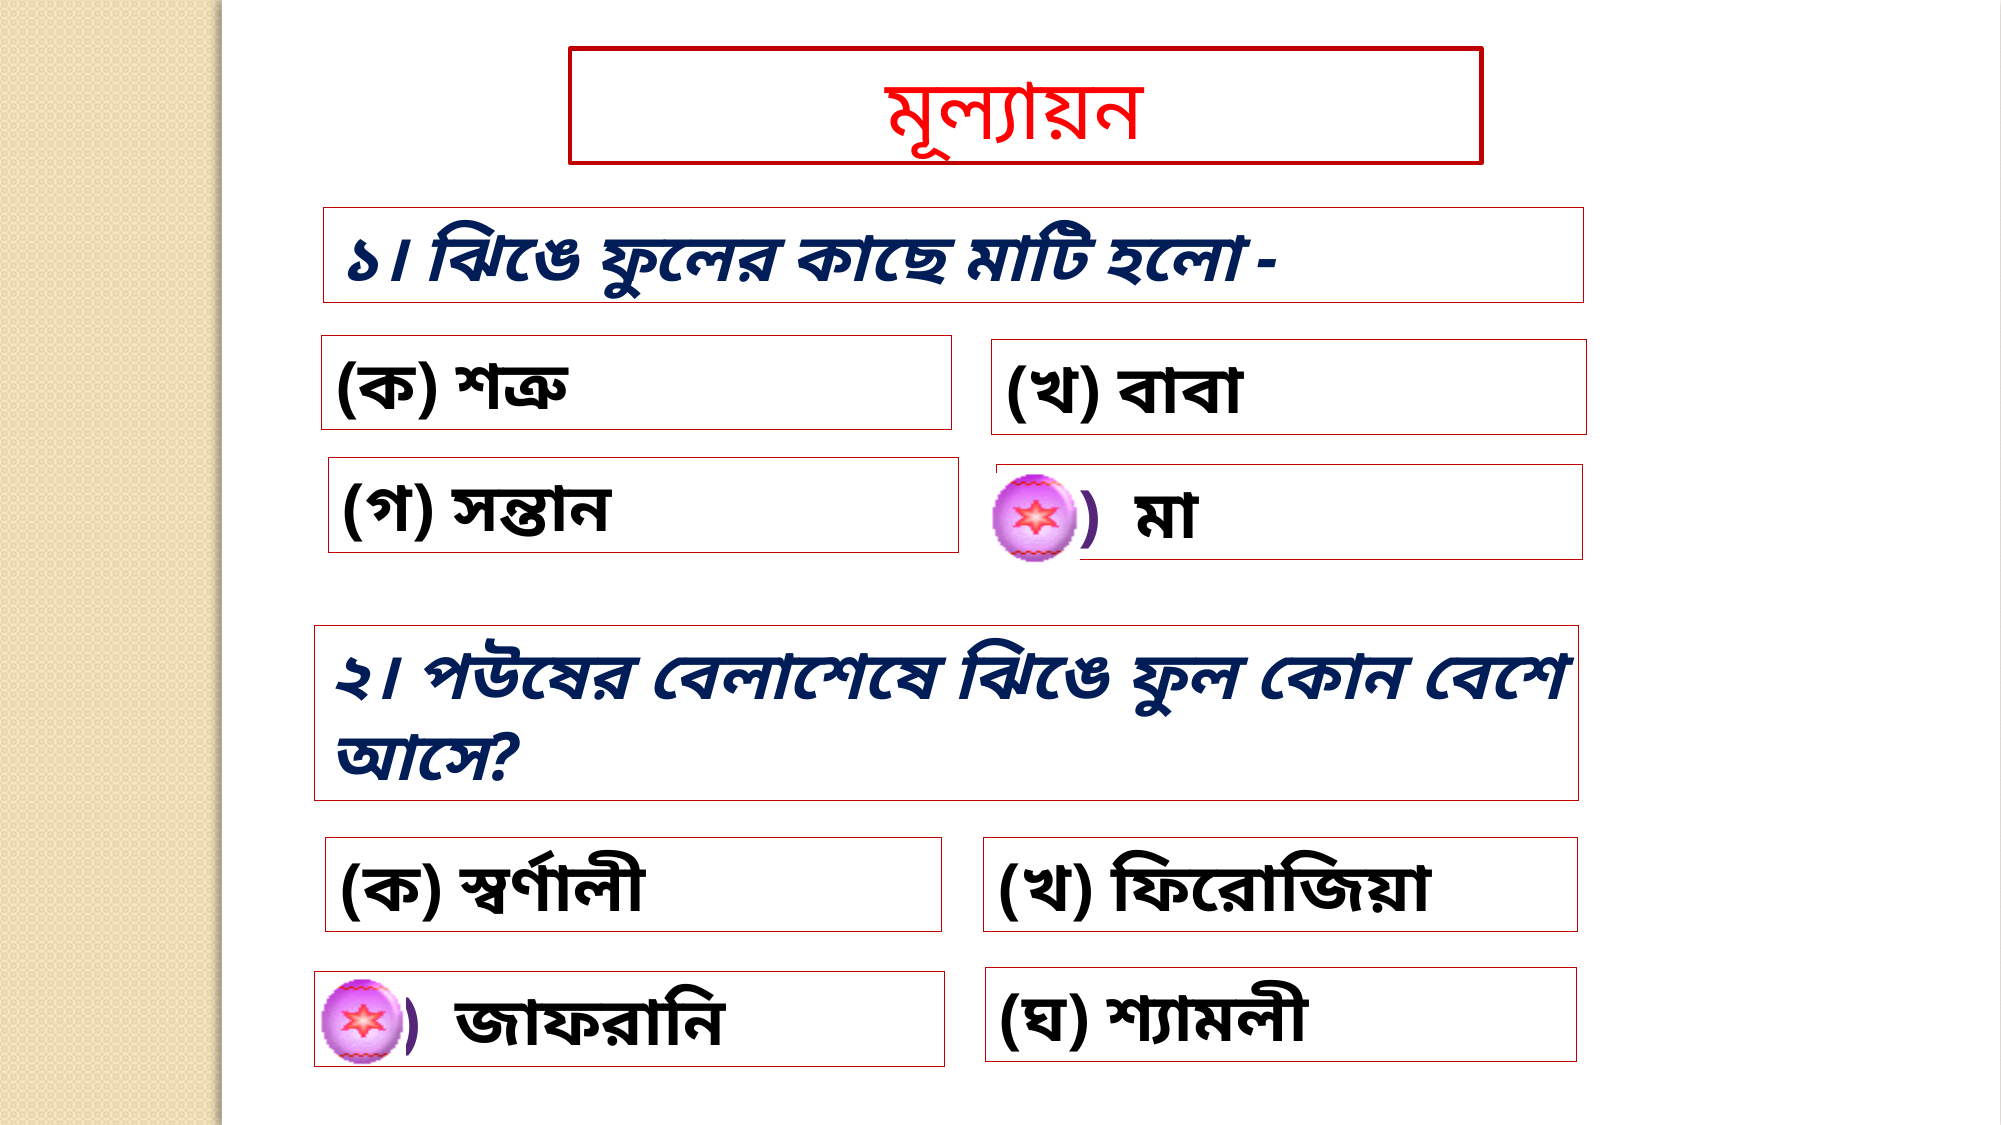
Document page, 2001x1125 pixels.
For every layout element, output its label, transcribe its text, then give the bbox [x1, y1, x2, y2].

text_box (ঘ) মা [996, 464, 1583, 560]
text_box (ঘ) শ্যামলী [985, 967, 1577, 1062]
text_box (খ) ফিরোজিয়া [983, 837, 1578, 932]
text_box ২। পউষের বেলাশেষে ঝিঙে ফুল কোন বেশে আসে? [314, 625, 1579, 801]
text_box (ক) শত্রু [321, 335, 952, 430]
text_box মূল্যায়ন [568, 46, 1484, 165]
picture [991, 472, 1080, 564]
text_box (ক) স্বর্ণালী [325, 837, 942, 932]
text_box (গ) জাফরানি [314, 971, 945, 1067]
text_box ১। ঝিঙে ফুলের কাছে মাটি হলো - [323, 207, 1584, 303]
picture [320, 977, 406, 1066]
text_box (গ) সন্তান [328, 457, 959, 553]
text_box (খ) বাবা [991, 339, 1587, 435]
